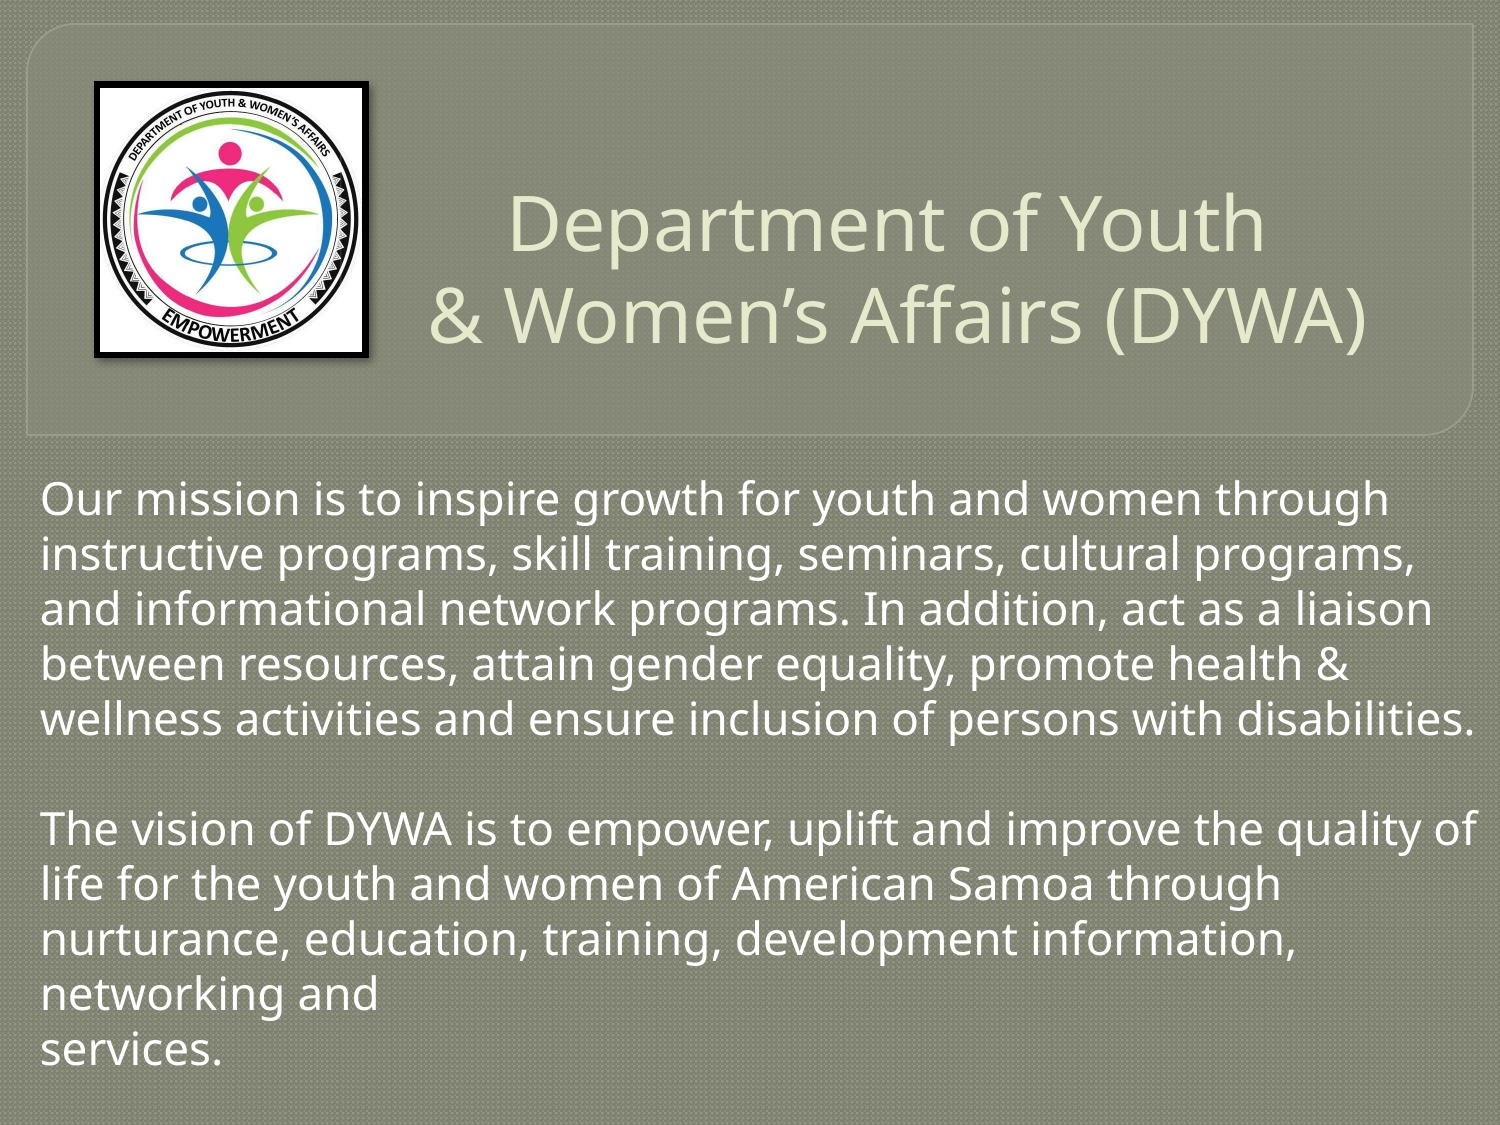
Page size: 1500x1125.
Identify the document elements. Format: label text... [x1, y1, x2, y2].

text_box Our mission is to inspire growth for youth and women through instructive programs, skill training, seminars, cultural programs, and informational network programs. In addition, act as a liaison between resources, attain gender equality, promote health & wellness activities and ensure inclusion of persons with disabilities. The vision of DYWA is to empower, uplift and improve the quality of life for the youth and women of American Samoa through nurturance, education, training, development information, networking and services. [24, 462, 1500, 1083]
title Department of Youth & Women’s Affairs (DYWA) [399, 87, 1425, 367]
picture [99, 87, 363, 353]
